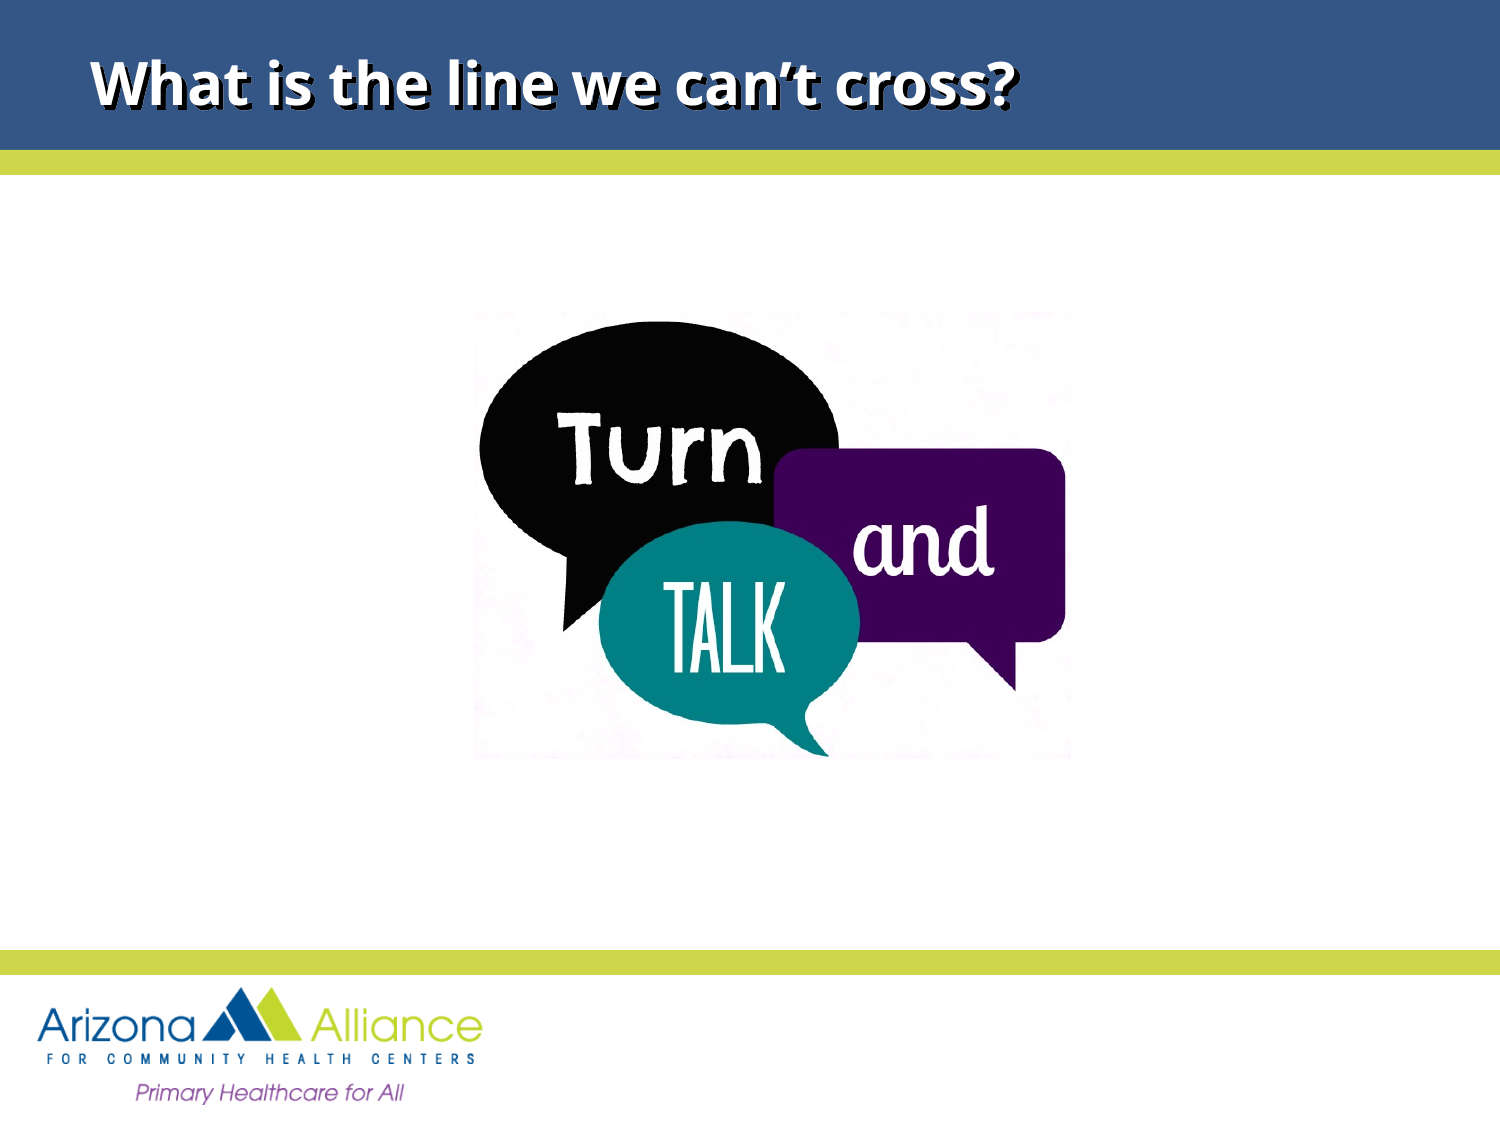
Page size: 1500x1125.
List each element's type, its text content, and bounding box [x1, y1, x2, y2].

picture [37, 987, 483, 1105]
picture [474, 312, 1071, 760]
title What is the line we can’t cross? [75, 37, 1338, 125]
